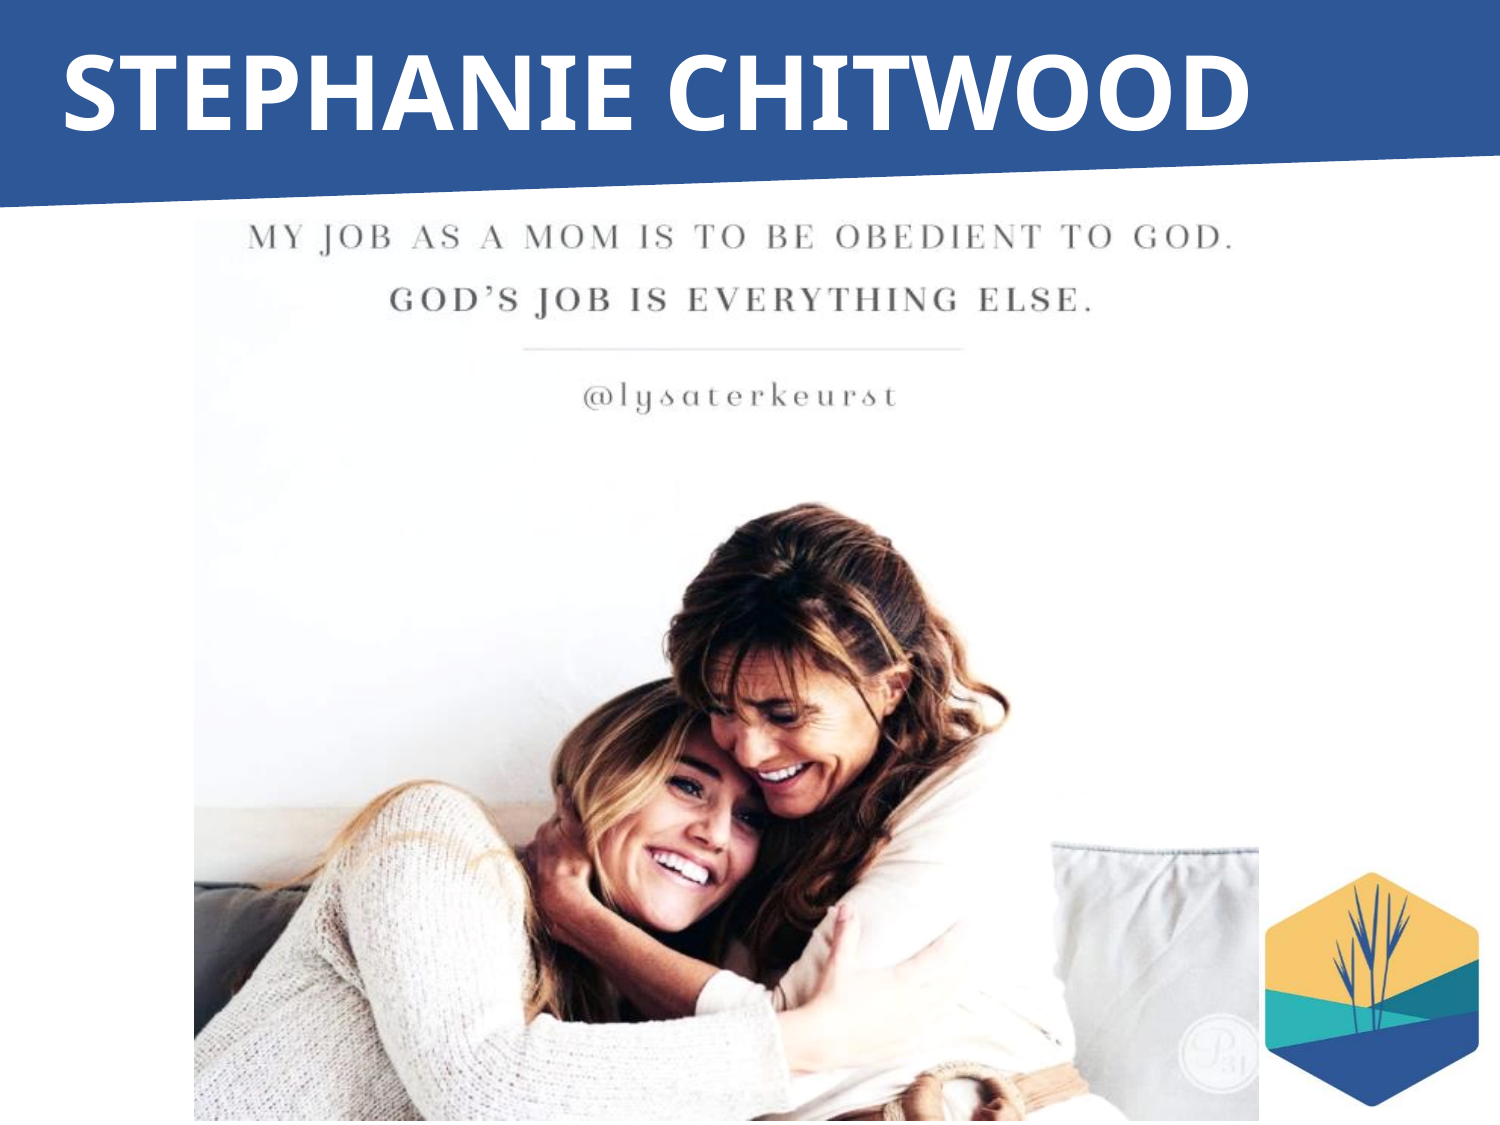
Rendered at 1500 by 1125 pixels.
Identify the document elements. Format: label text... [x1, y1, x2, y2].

picture [194, 219, 1486, 1121]
title STEPHANIE CHITWOOD [46, 10, 1500, 184]
